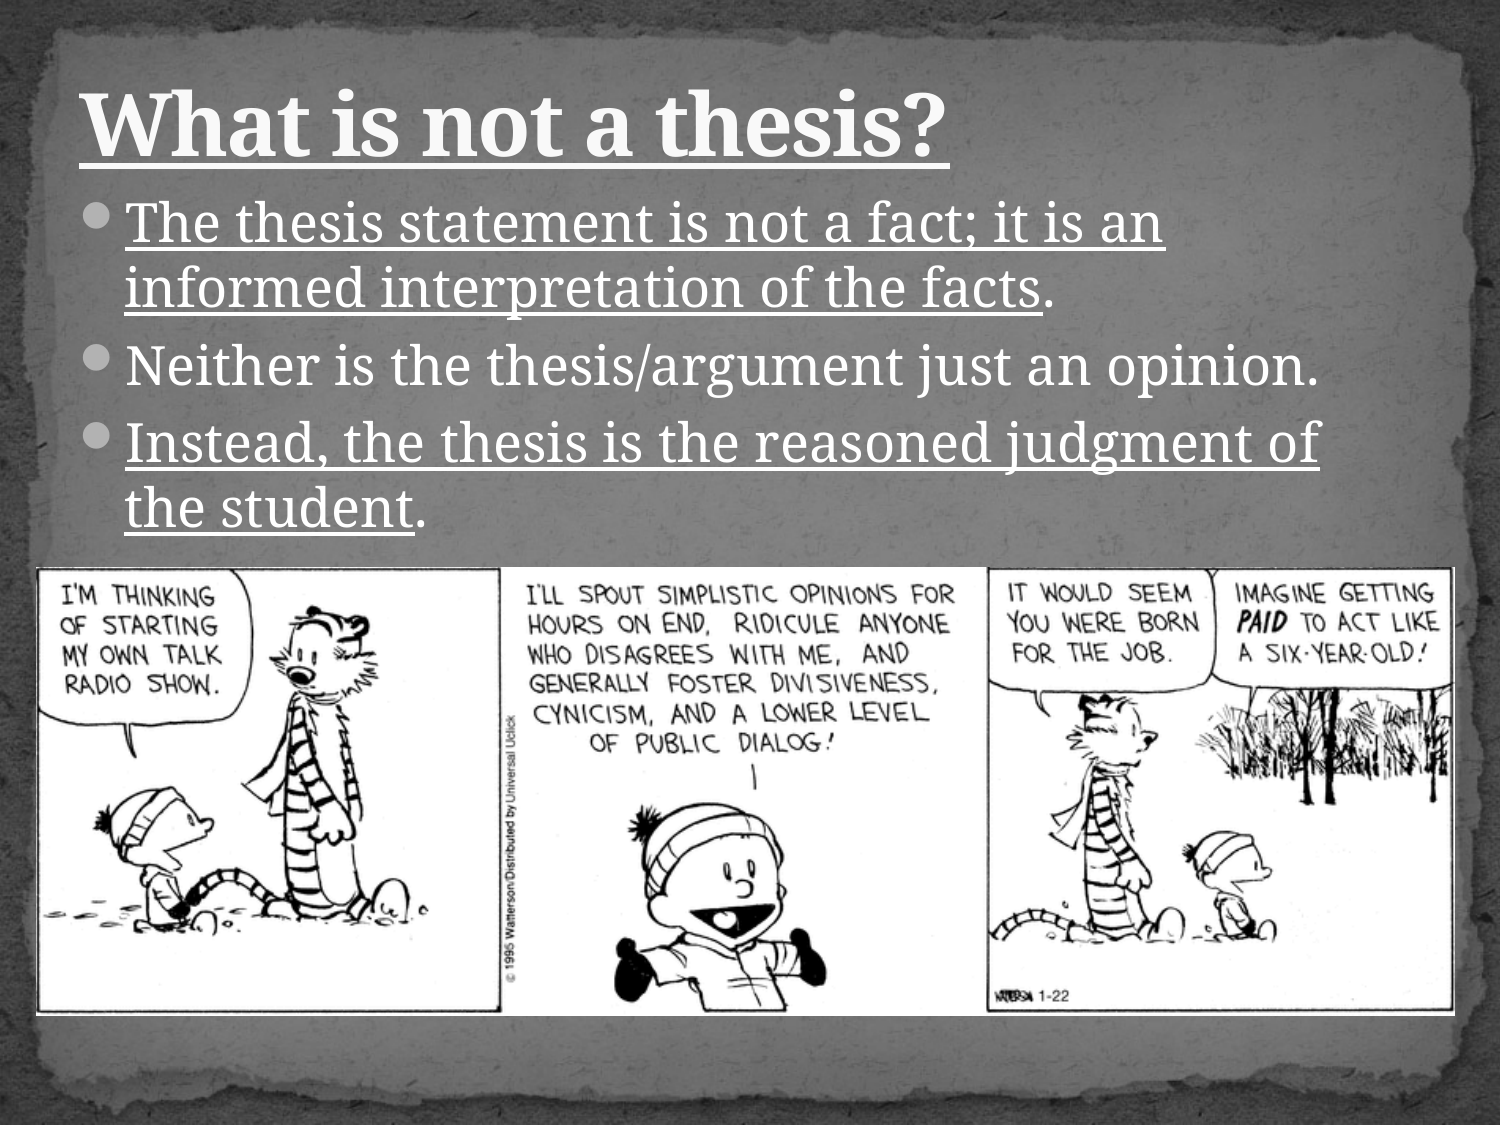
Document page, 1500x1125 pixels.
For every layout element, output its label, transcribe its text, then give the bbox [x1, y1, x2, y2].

list The thesis statement is not a fact; it is an informed interpretation of the facts. Neither is the thesis/argument just an opinion. Instead, the thesis is the reasoned judgment of the student. [64, 182, 1415, 557]
title What is not a thesis? [64, 37, 1415, 182]
picture [36, 567, 1456, 1017]
